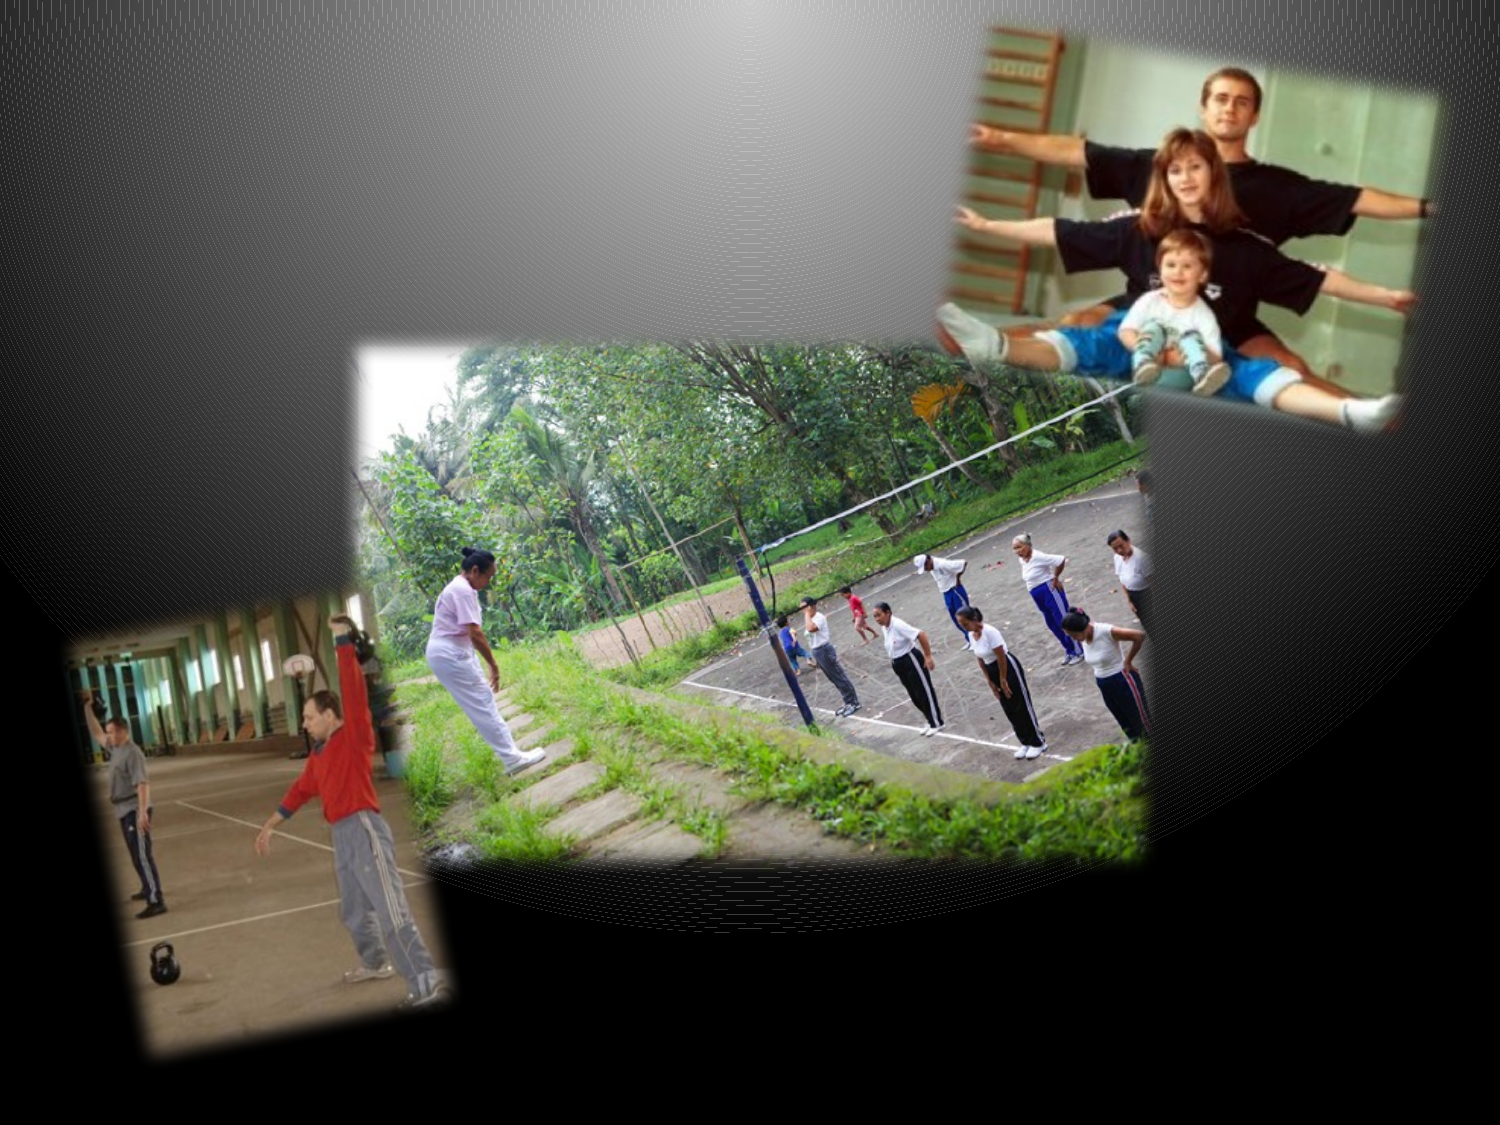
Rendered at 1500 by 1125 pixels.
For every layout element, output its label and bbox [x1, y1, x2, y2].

list [339, 327, 1160, 877]
picture [941, 36, 1442, 424]
picture [66, 591, 453, 1059]
